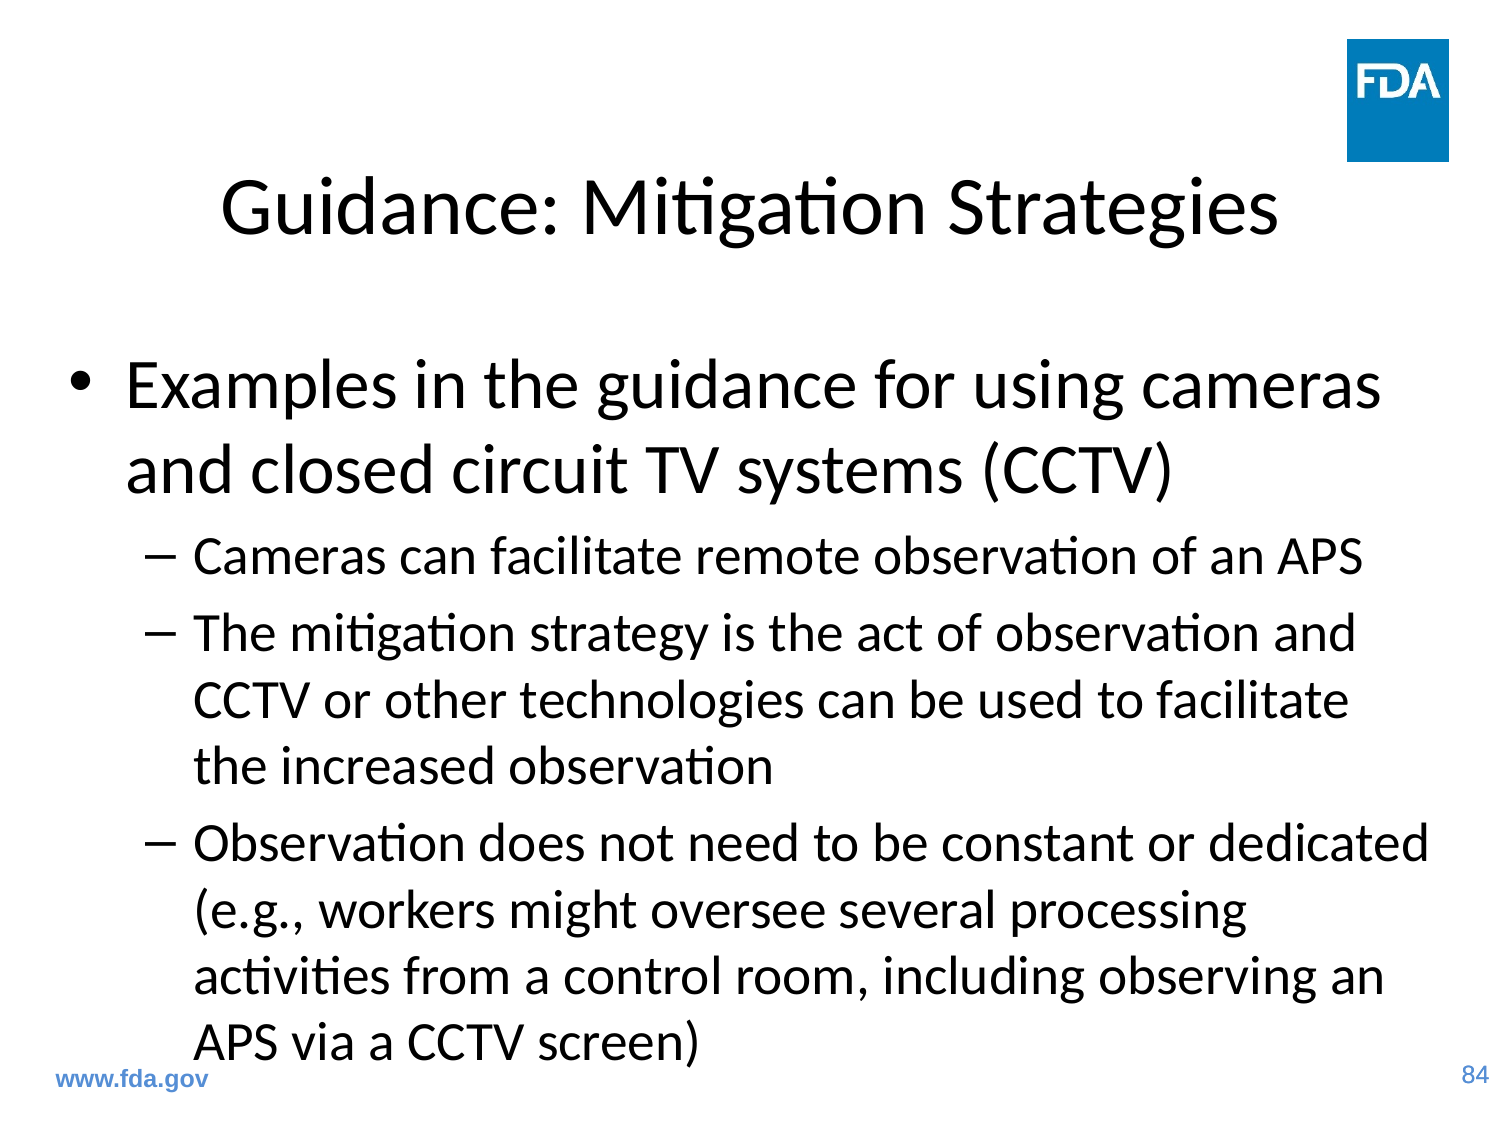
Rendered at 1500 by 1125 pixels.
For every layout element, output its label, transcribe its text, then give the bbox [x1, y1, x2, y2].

title Guidance: Mitigation Strategies [53, 125, 1449, 277]
picture [1409, 63, 1440, 98]
footer www.fda.gov [40, 1047, 516, 1108]
list Examples in the guidance for using cameras and closed circuit TV systems (CCTV) Cameras can facilitate remote observation of an APS The mitigation strategy is the act of observation and CCTV or other technologies can be used to facilitate the increased observation Observation does not need to be constant or dedicated (e.g., workers might oversee several processing activities from a control room, including observing an APS via a CCTV screen) [53, 329, 1449, 1088]
picture [1357, 63, 1410, 99]
